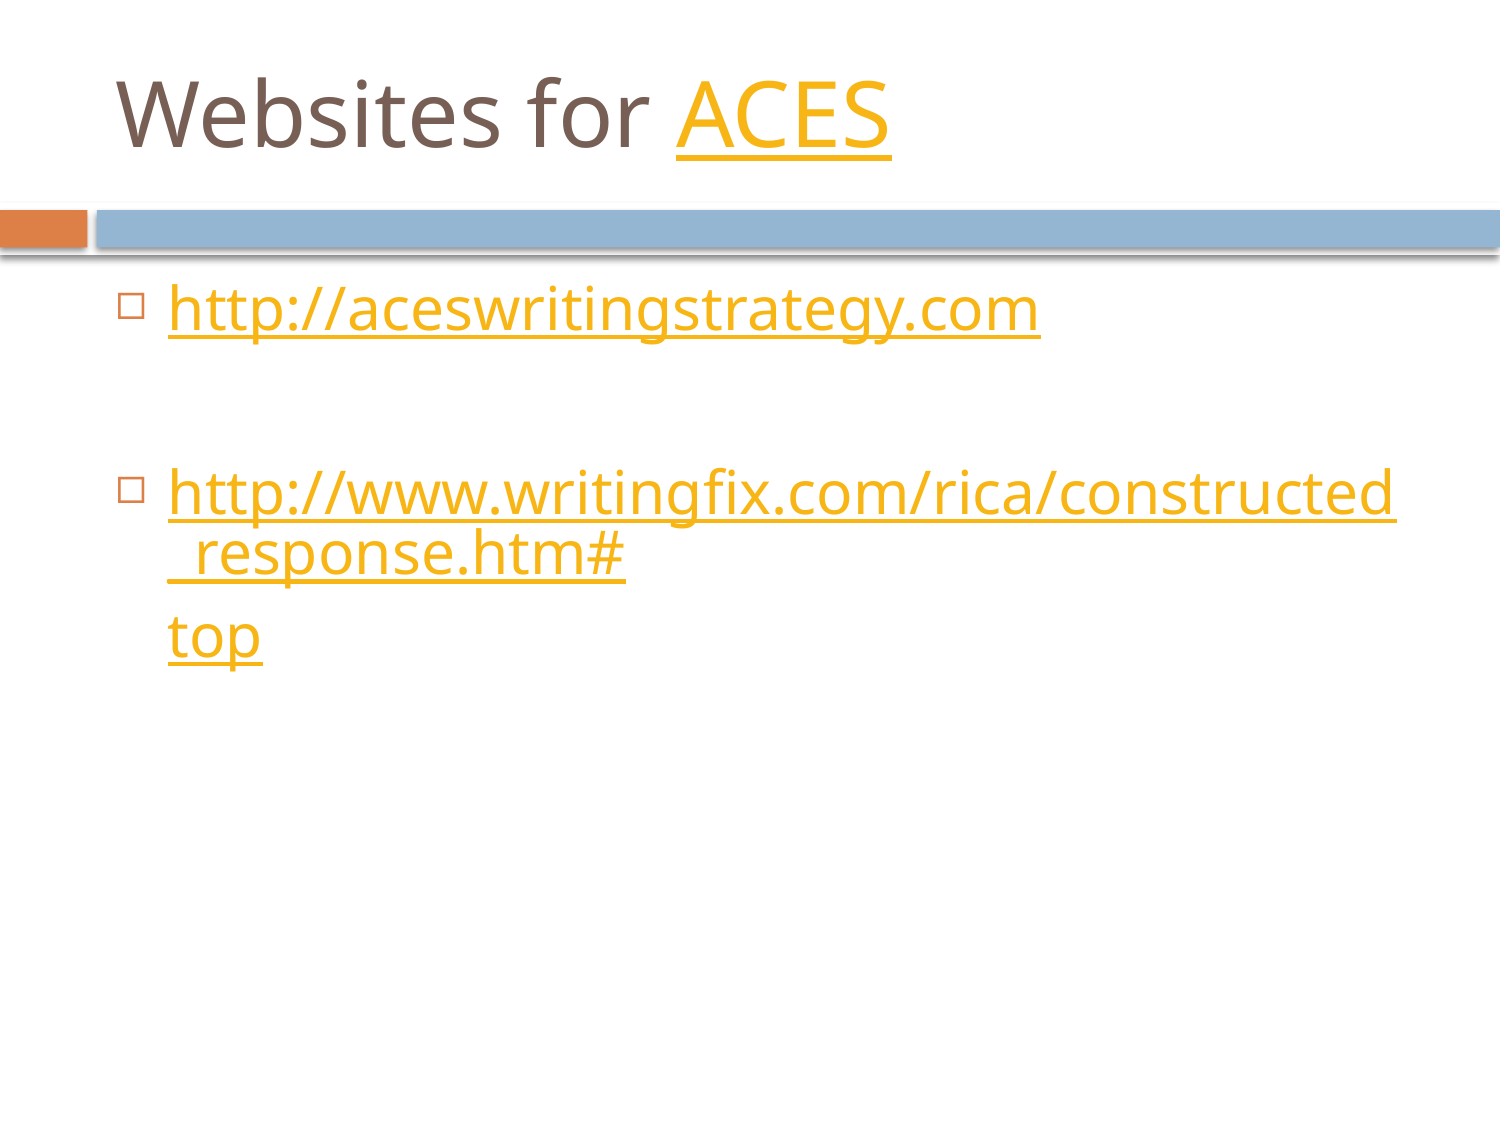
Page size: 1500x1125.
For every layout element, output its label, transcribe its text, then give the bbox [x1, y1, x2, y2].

title Websites for ACES [100, 37, 1438, 200]
list http://aceswritingstrategy.com http://www.writingfix.com/rica/constructed_response.htm#top [100, 262, 1438, 1000]
